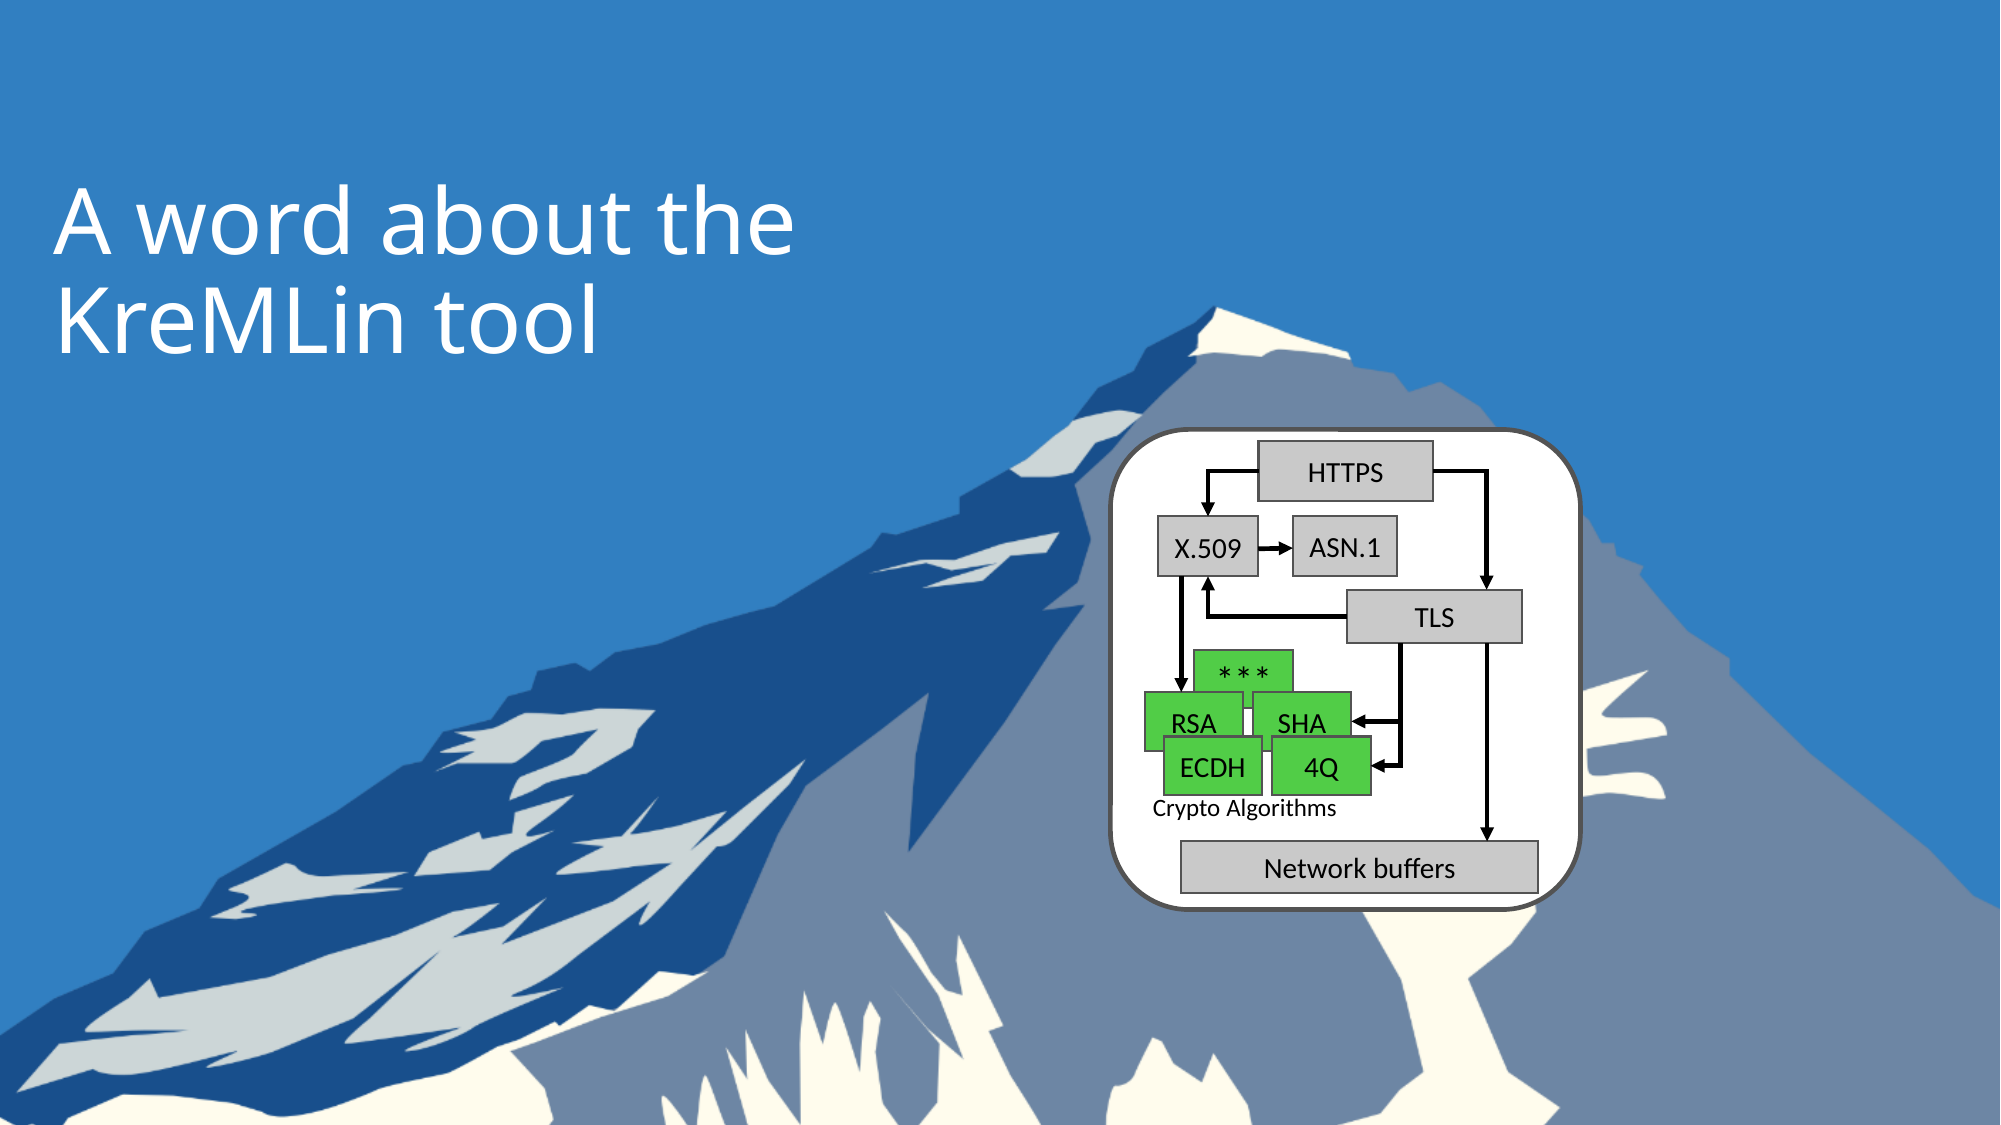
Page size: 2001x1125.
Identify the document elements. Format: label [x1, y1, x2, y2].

text_box [1110, 429, 1581, 910]
picture [0, 0, 2000, 1125]
